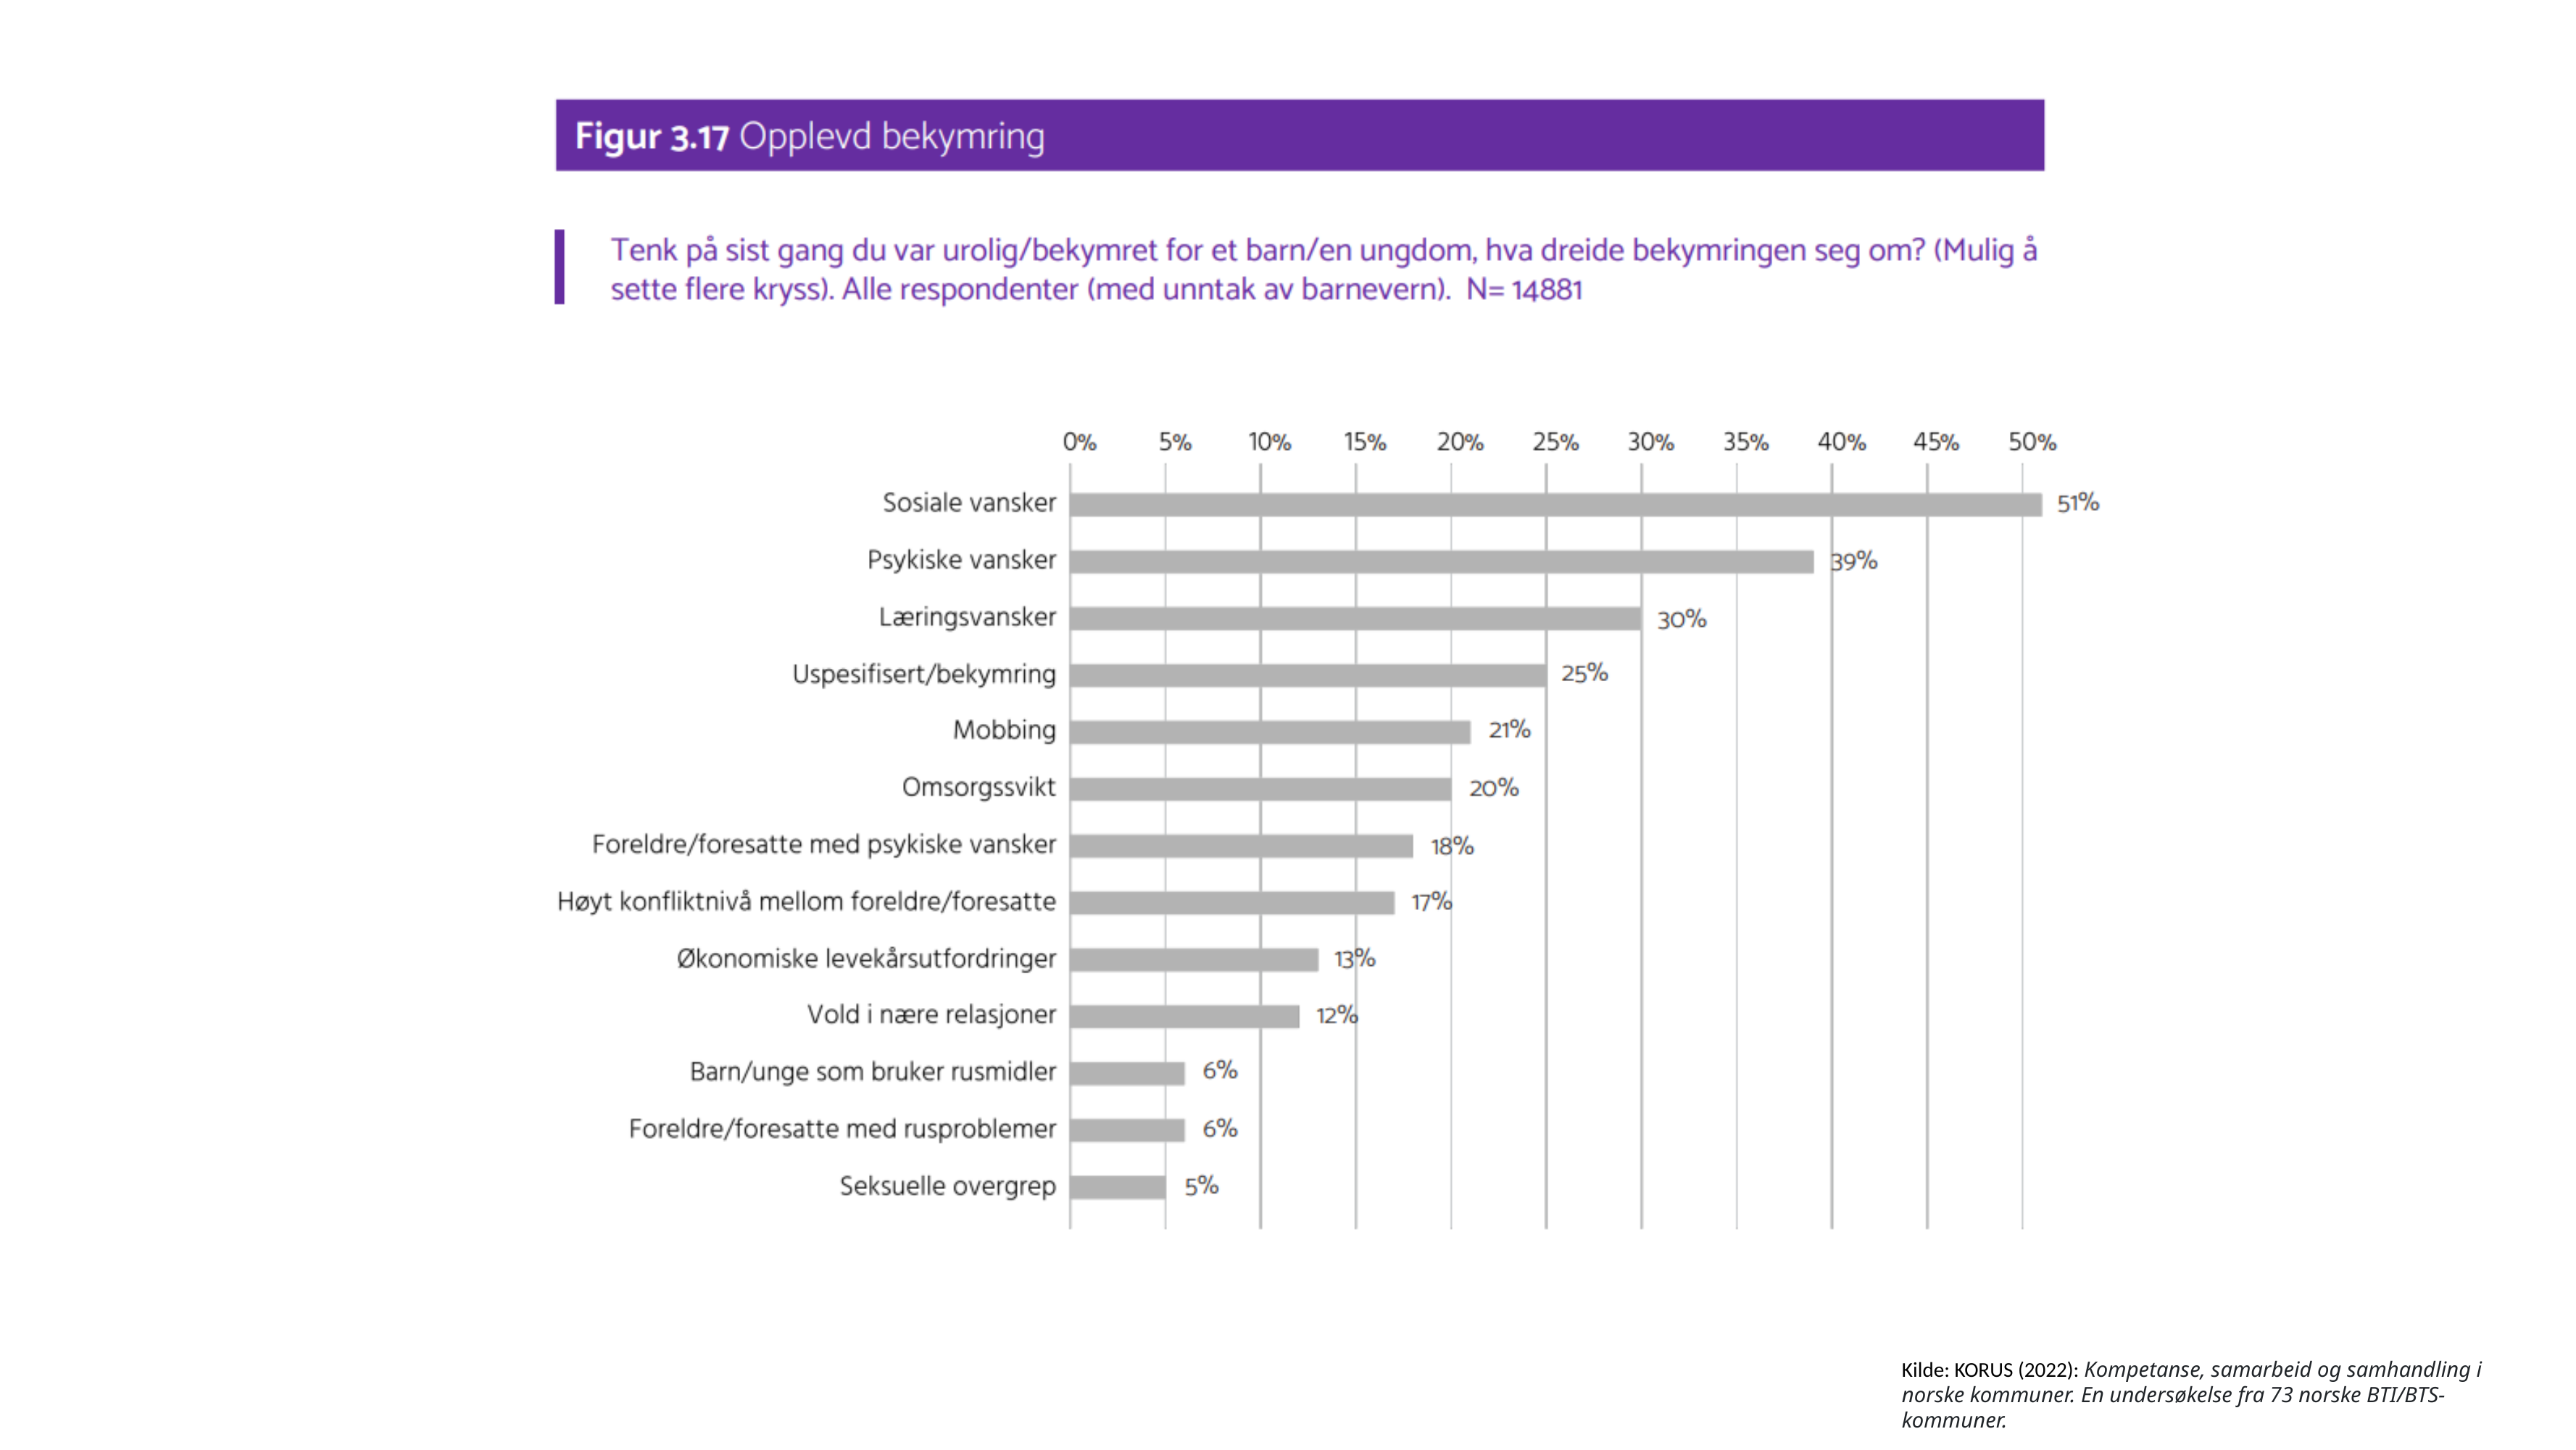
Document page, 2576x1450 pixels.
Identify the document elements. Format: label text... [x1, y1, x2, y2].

picture [536, 58, 2118, 1291]
text_box Kilde: KORUS (2022): Kompetanse, samarbeid og samhandling i norske kommuner. En undersøkelse fra 73 norske BTI/BTS-kommuner. [1891, 1350, 2530, 1450]
